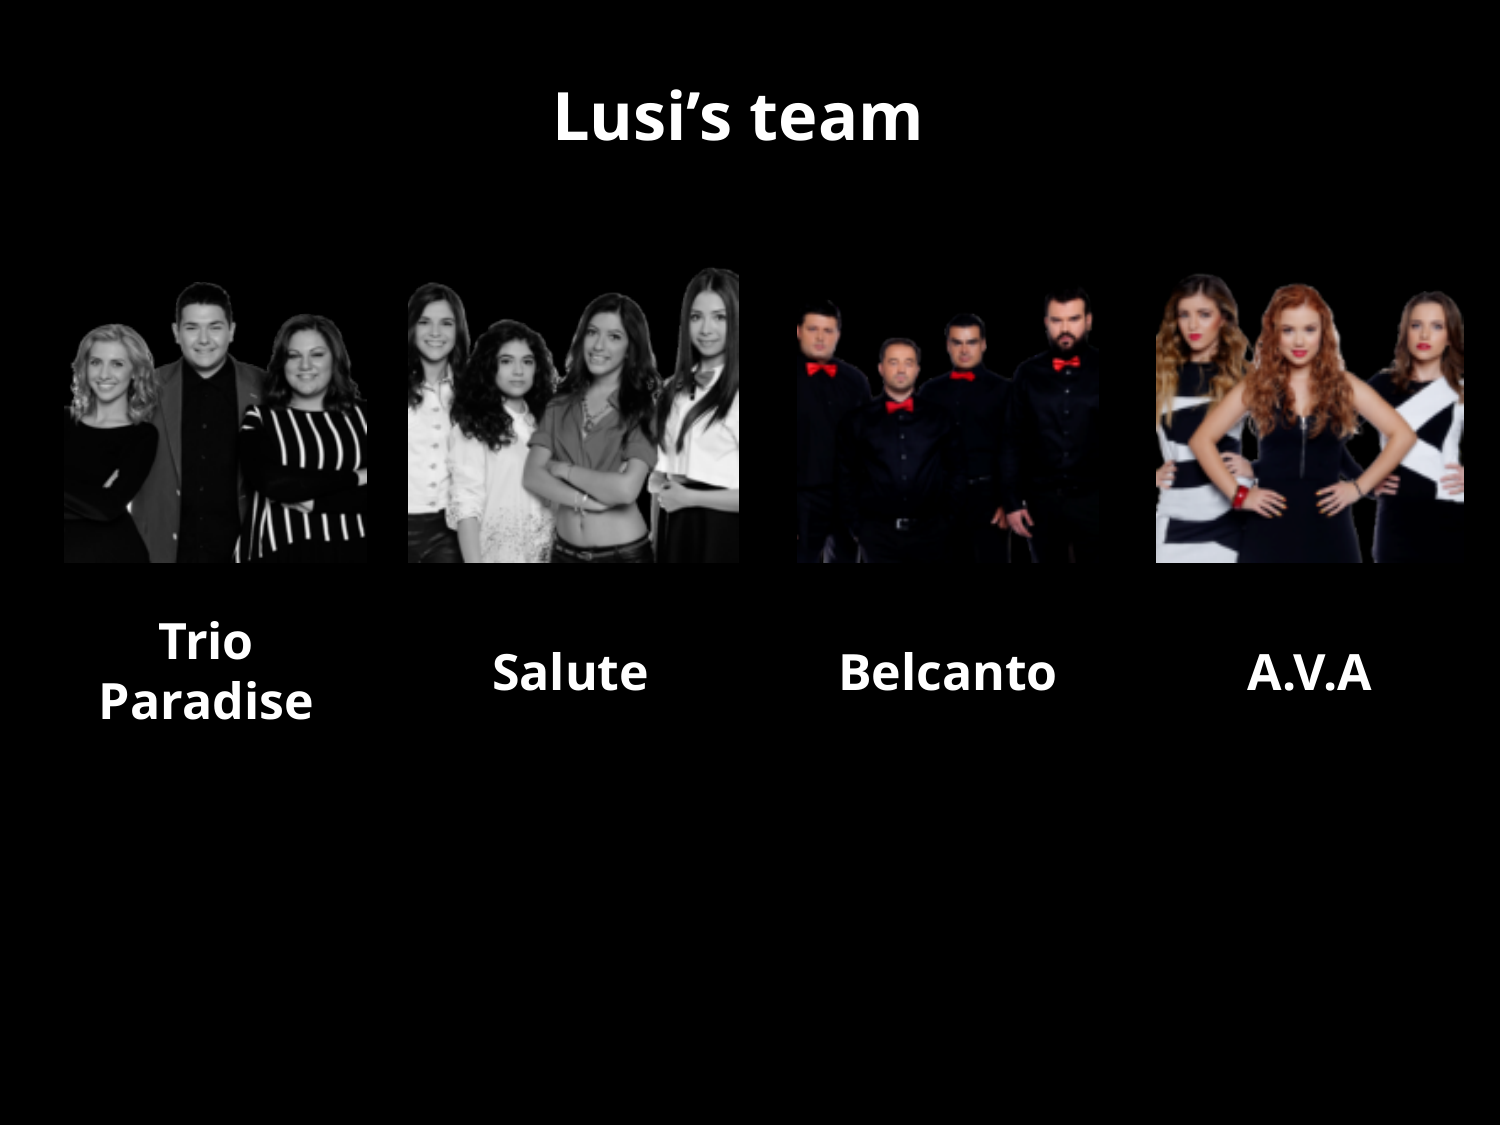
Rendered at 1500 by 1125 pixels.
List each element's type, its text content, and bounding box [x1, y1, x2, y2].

text_box Lusi’s team [324, 66, 1152, 161]
text_box A.V.A [1147, 632, 1473, 708]
picture [408, 232, 739, 563]
picture [796, 260, 1099, 563]
text_box Trio Paradise [49, 602, 363, 737]
text_box Belcanto [794, 632, 1102, 708]
text_box Salute [411, 632, 731, 708]
picture [1156, 254, 1464, 563]
picture [64, 260, 367, 563]
